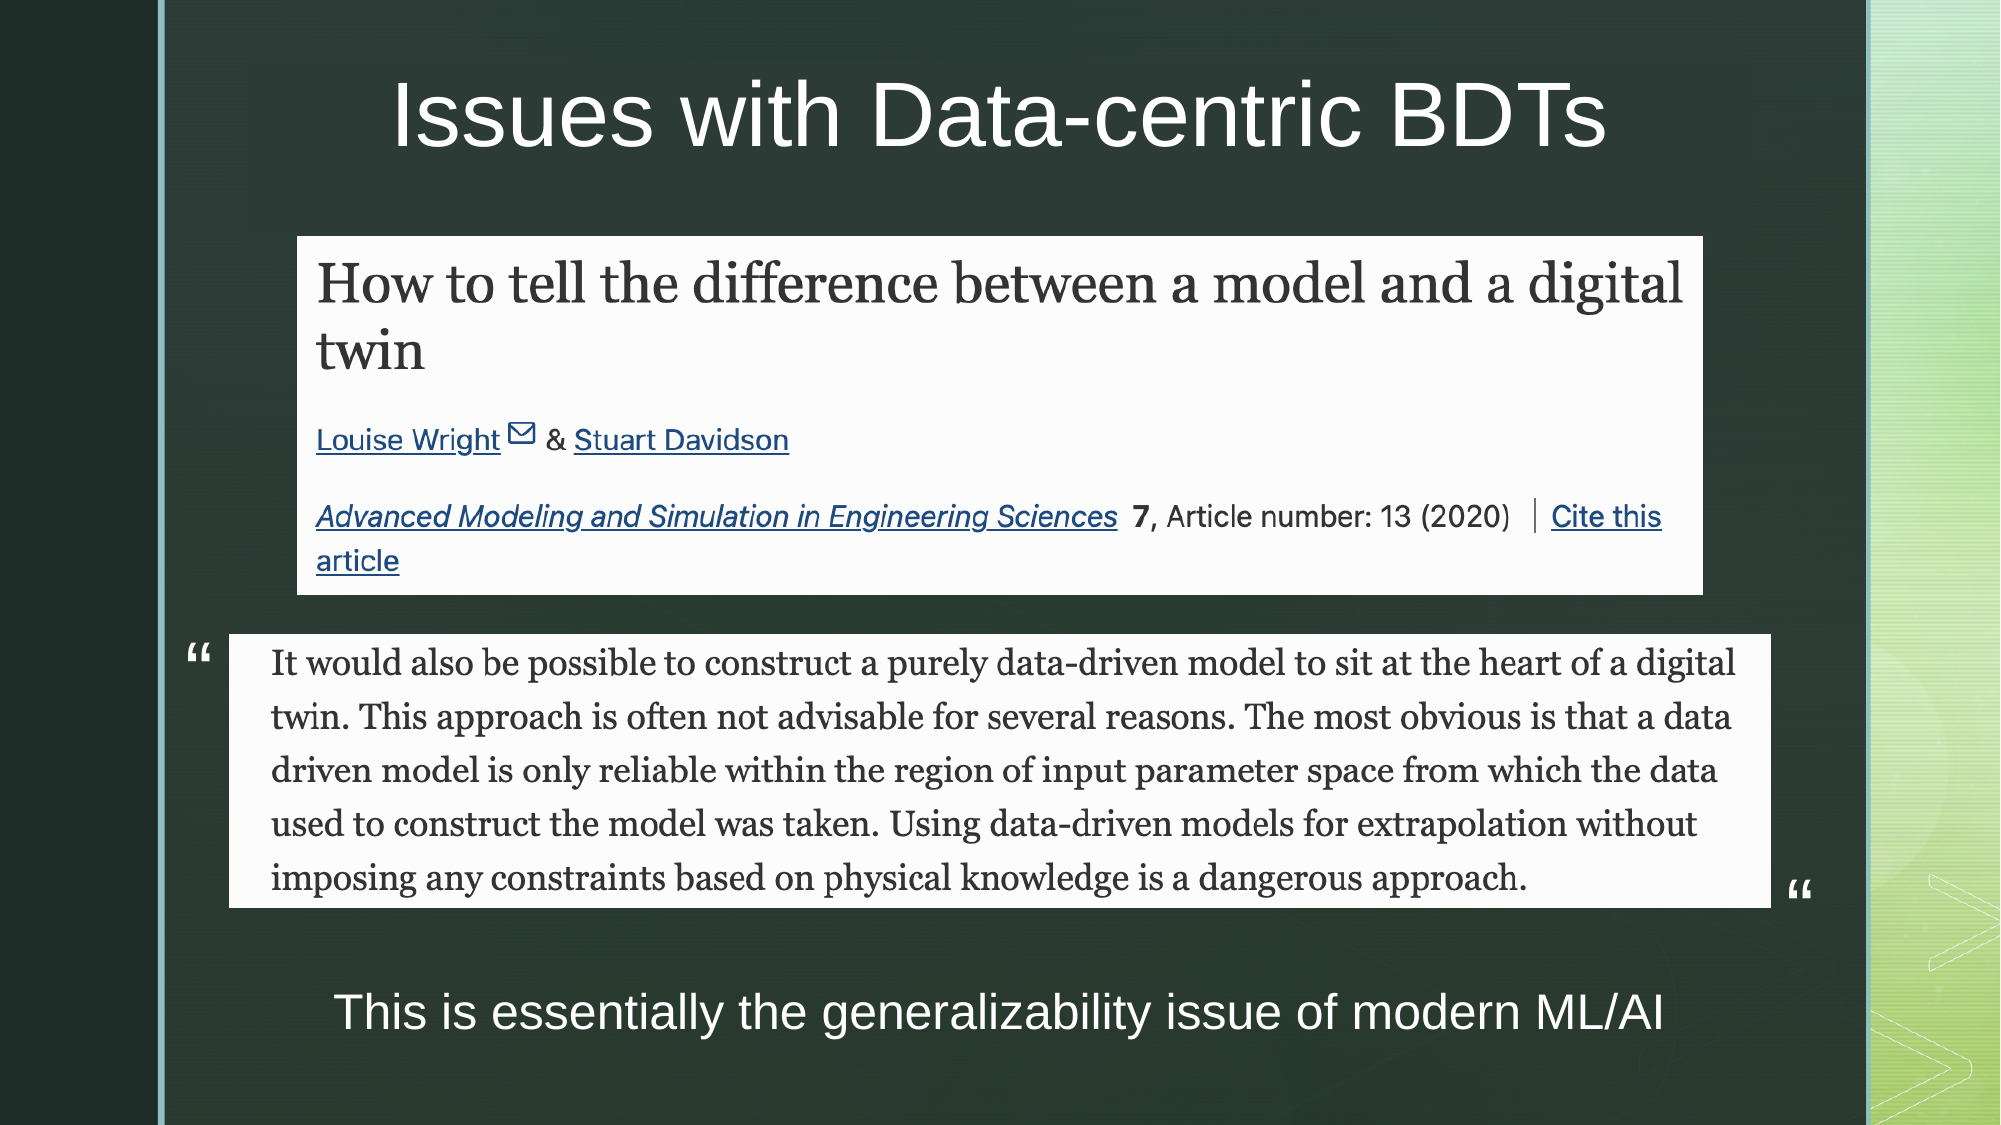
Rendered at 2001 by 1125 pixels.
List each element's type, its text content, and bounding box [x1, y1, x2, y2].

picture [1871, 0, 2001, 1125]
text_box “ [170, 609, 229, 725]
title Issues with Data-centric BDTs [248, 59, 1752, 236]
text_box “ [1771, 846, 1829, 962]
text_box This is essentially the generalizability issue of modern ML/AI [318, 972, 1682, 1047]
picture [228, 634, 1772, 908]
picture [297, 235, 1703, 595]
